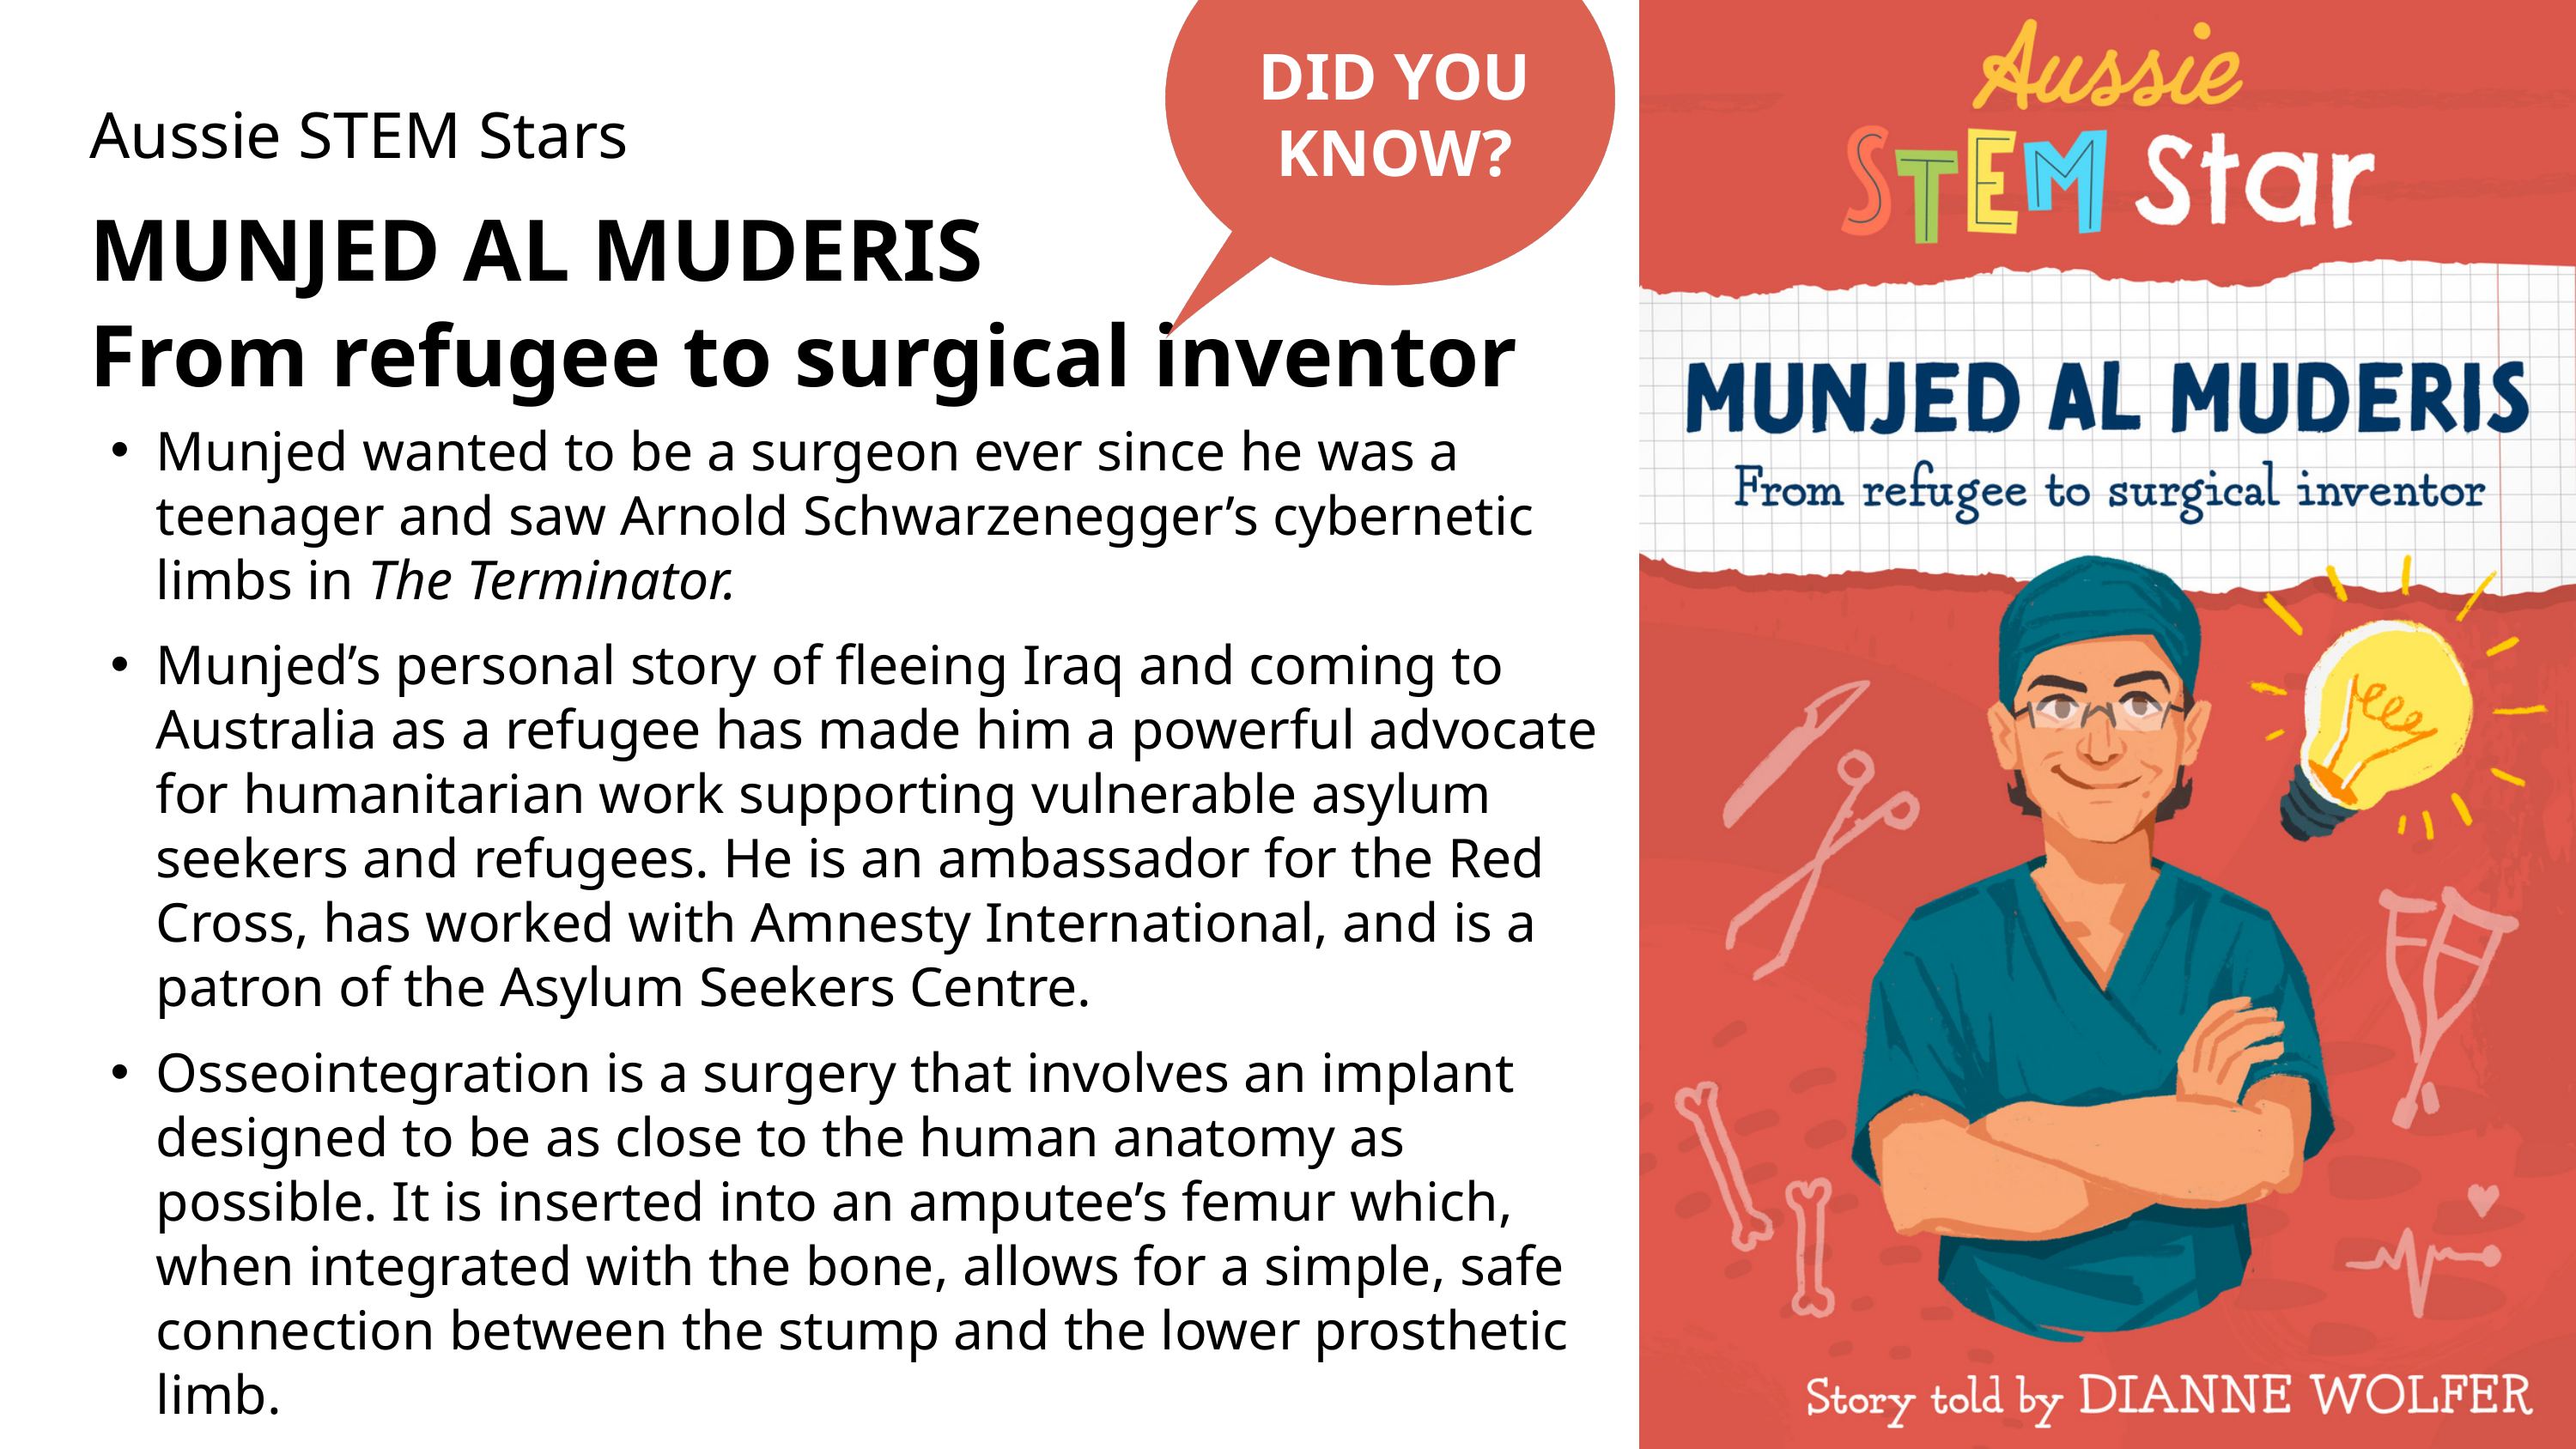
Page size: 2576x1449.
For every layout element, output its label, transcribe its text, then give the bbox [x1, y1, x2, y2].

text_box MUNJED AL MUDERIS From refugee to surgical inventor [89, 191, 1592, 404]
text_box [1127, 0, 1662, 339]
picture [1638, 0, 2576, 1449]
text_box Munjed wanted to be a surgeon ever since he was a teenager and saw Arnold Schwarzenegger’s cybernetic limbs in The Terminator. Munjed’s personal story of fleeing Iraq and coming to Australia as a refugee has made him a powerful advocate for humanitarian work supporting vulnerable asylum seekers and refugees. He is an ambassador for the Red Cross, has worked with Amnesty International, and is a patron of the Asylum Seekers Centre. Osseointegration is a surgery that involves an implant designed to be as close to the human anatomy as possible. It is inserted into an amputee’s femur which, when integrated with the bone, allows for a simple, safe connection between the stump and the lower prosthetic limb. [64, 416, 1615, 1425]
text_box Aussie STEM Stars [89, 82, 1120, 172]
